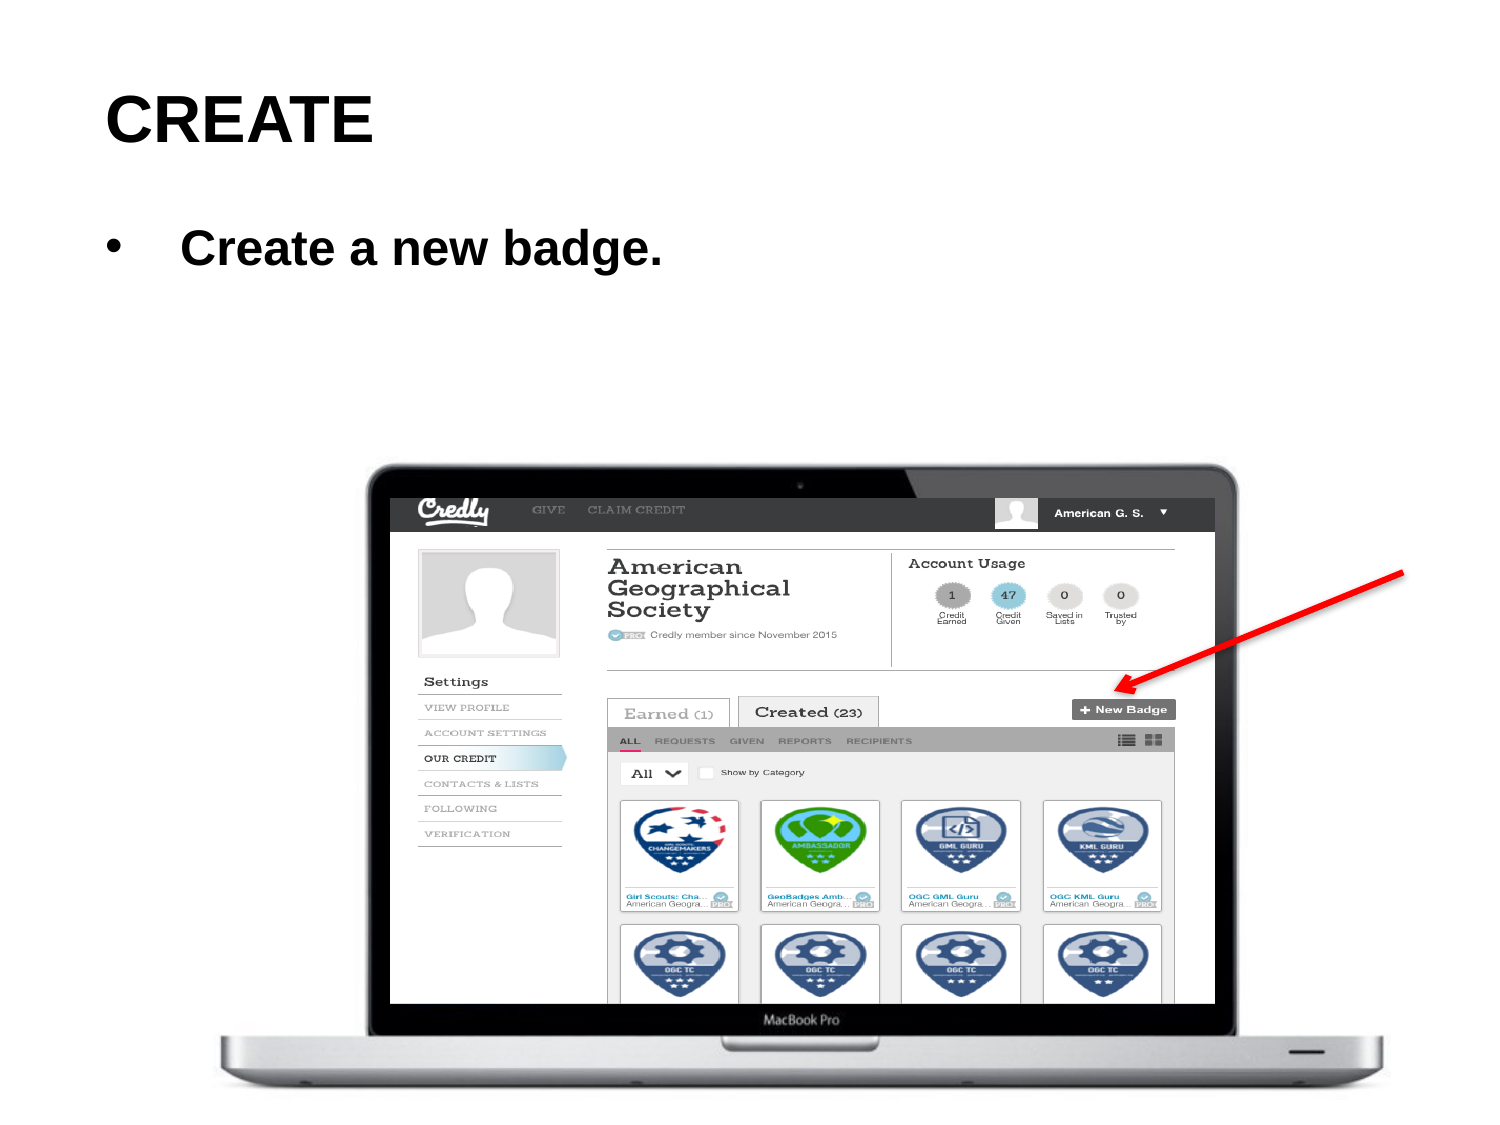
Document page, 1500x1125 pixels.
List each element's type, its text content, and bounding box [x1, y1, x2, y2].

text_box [1113, 571, 1404, 692]
picture [103, 346, 1500, 1125]
text_box CREATE Create a new badge. [90, 68, 1404, 343]
